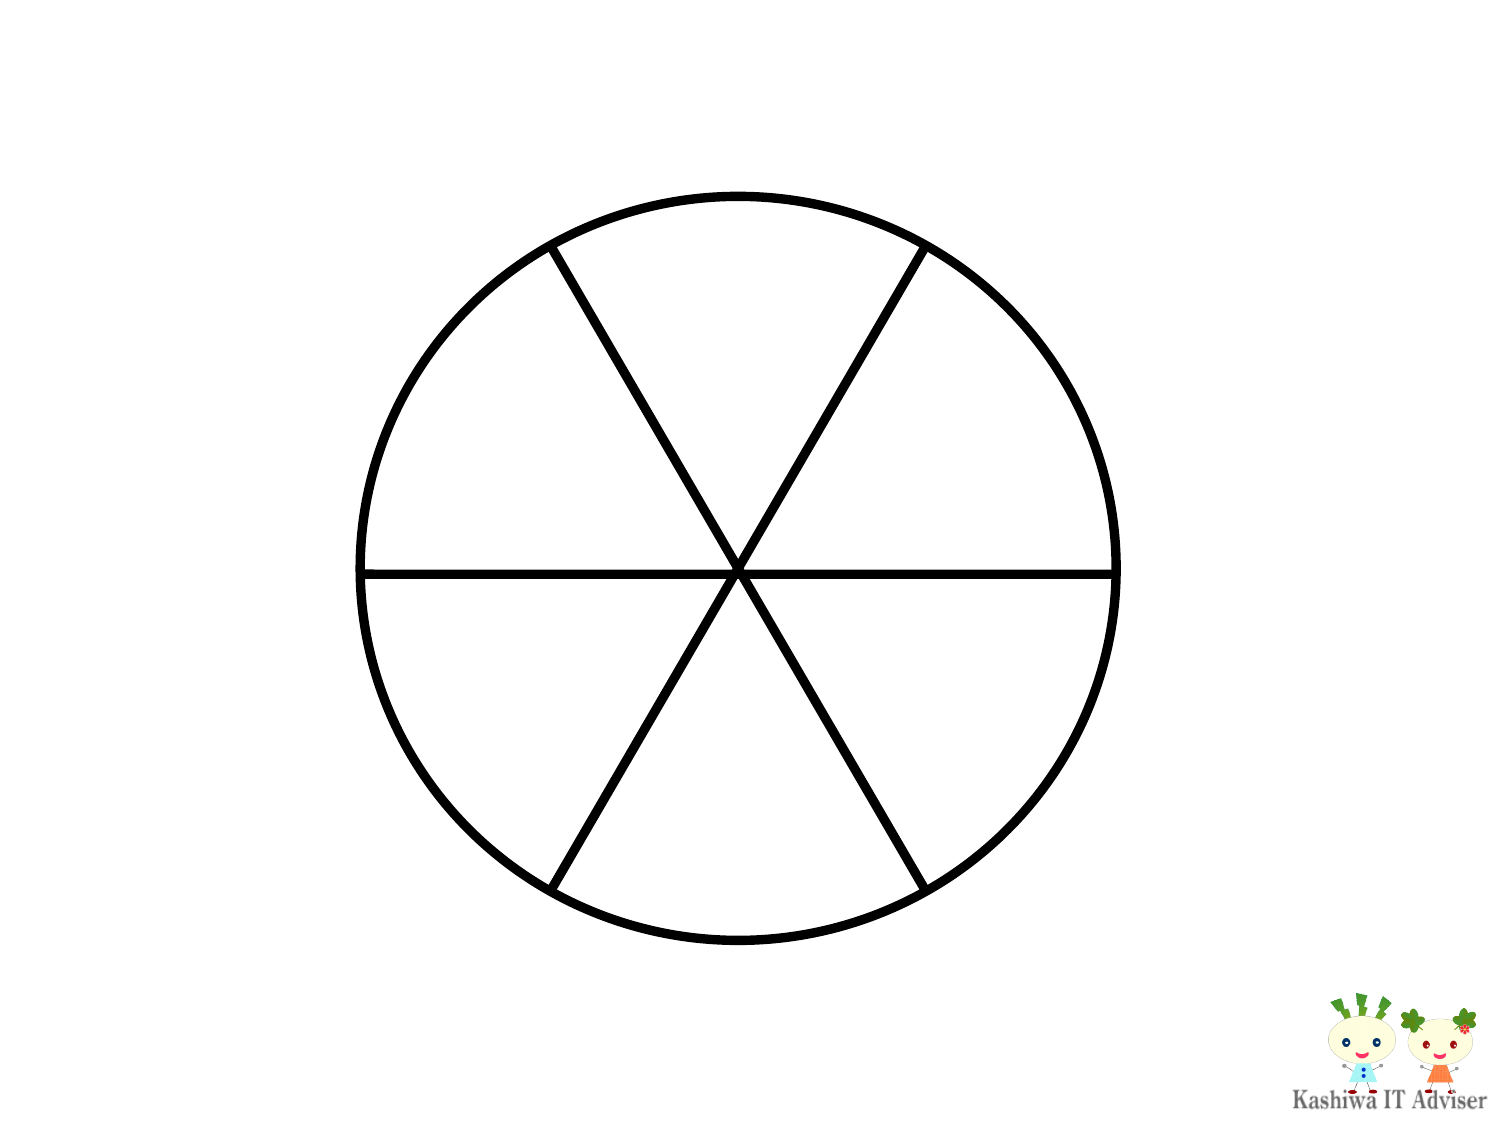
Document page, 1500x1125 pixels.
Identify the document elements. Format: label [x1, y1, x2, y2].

text_box [360, 575, 1117, 941]
text_box [360, 196, 1117, 574]
picture [1292, 992, 1488, 1110]
